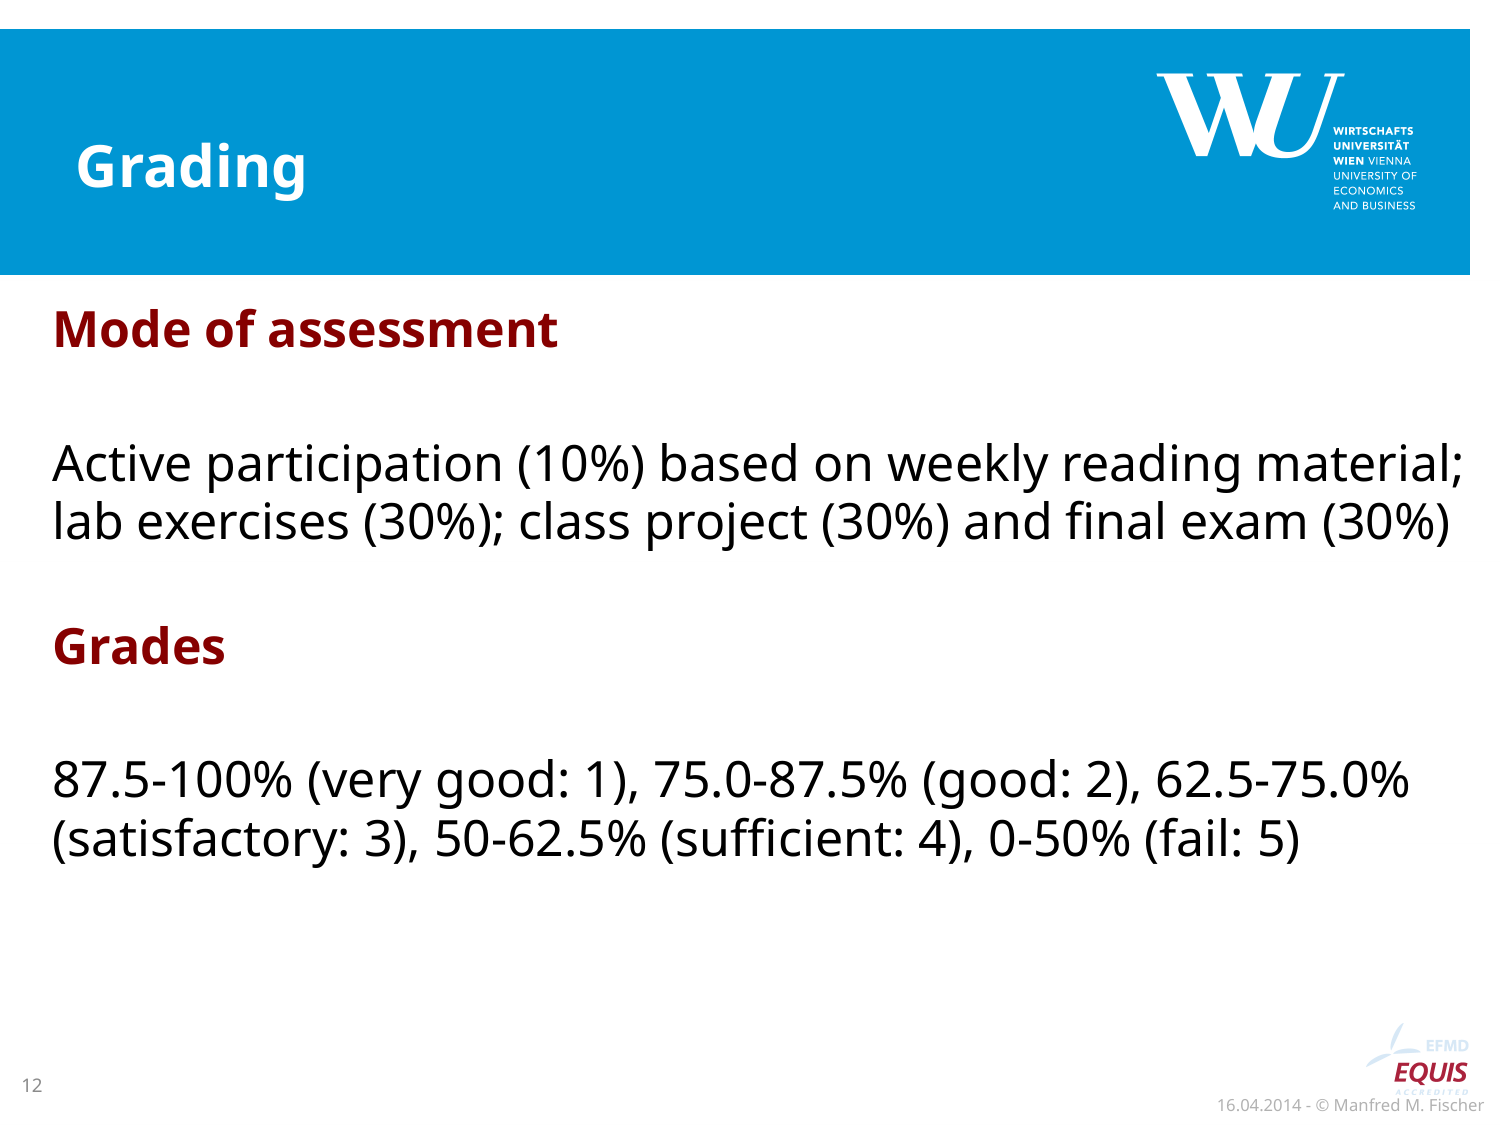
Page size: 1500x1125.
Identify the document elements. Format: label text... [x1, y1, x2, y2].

picture [0, 0, 1500, 1125]
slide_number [1141, 1086, 1500, 1124]
picture [1158, 74, 1344, 158]
list Mode of assessment Active participation (10%) based on weekly reading material; lab exercises (30%); class project (30%) and final exam (30%) Grades 87.5-100% (very good: 1), 75.0-87.5% (good: 2), 62.5-75.0% (satisfactory: 3), 50-62.5% (sufficient: 4), 0-50% (fail: 5) [52, 299, 1472, 1073]
title Grading [75, 70, 1105, 259]
slide_number 12 [6, 1056, 153, 1117]
